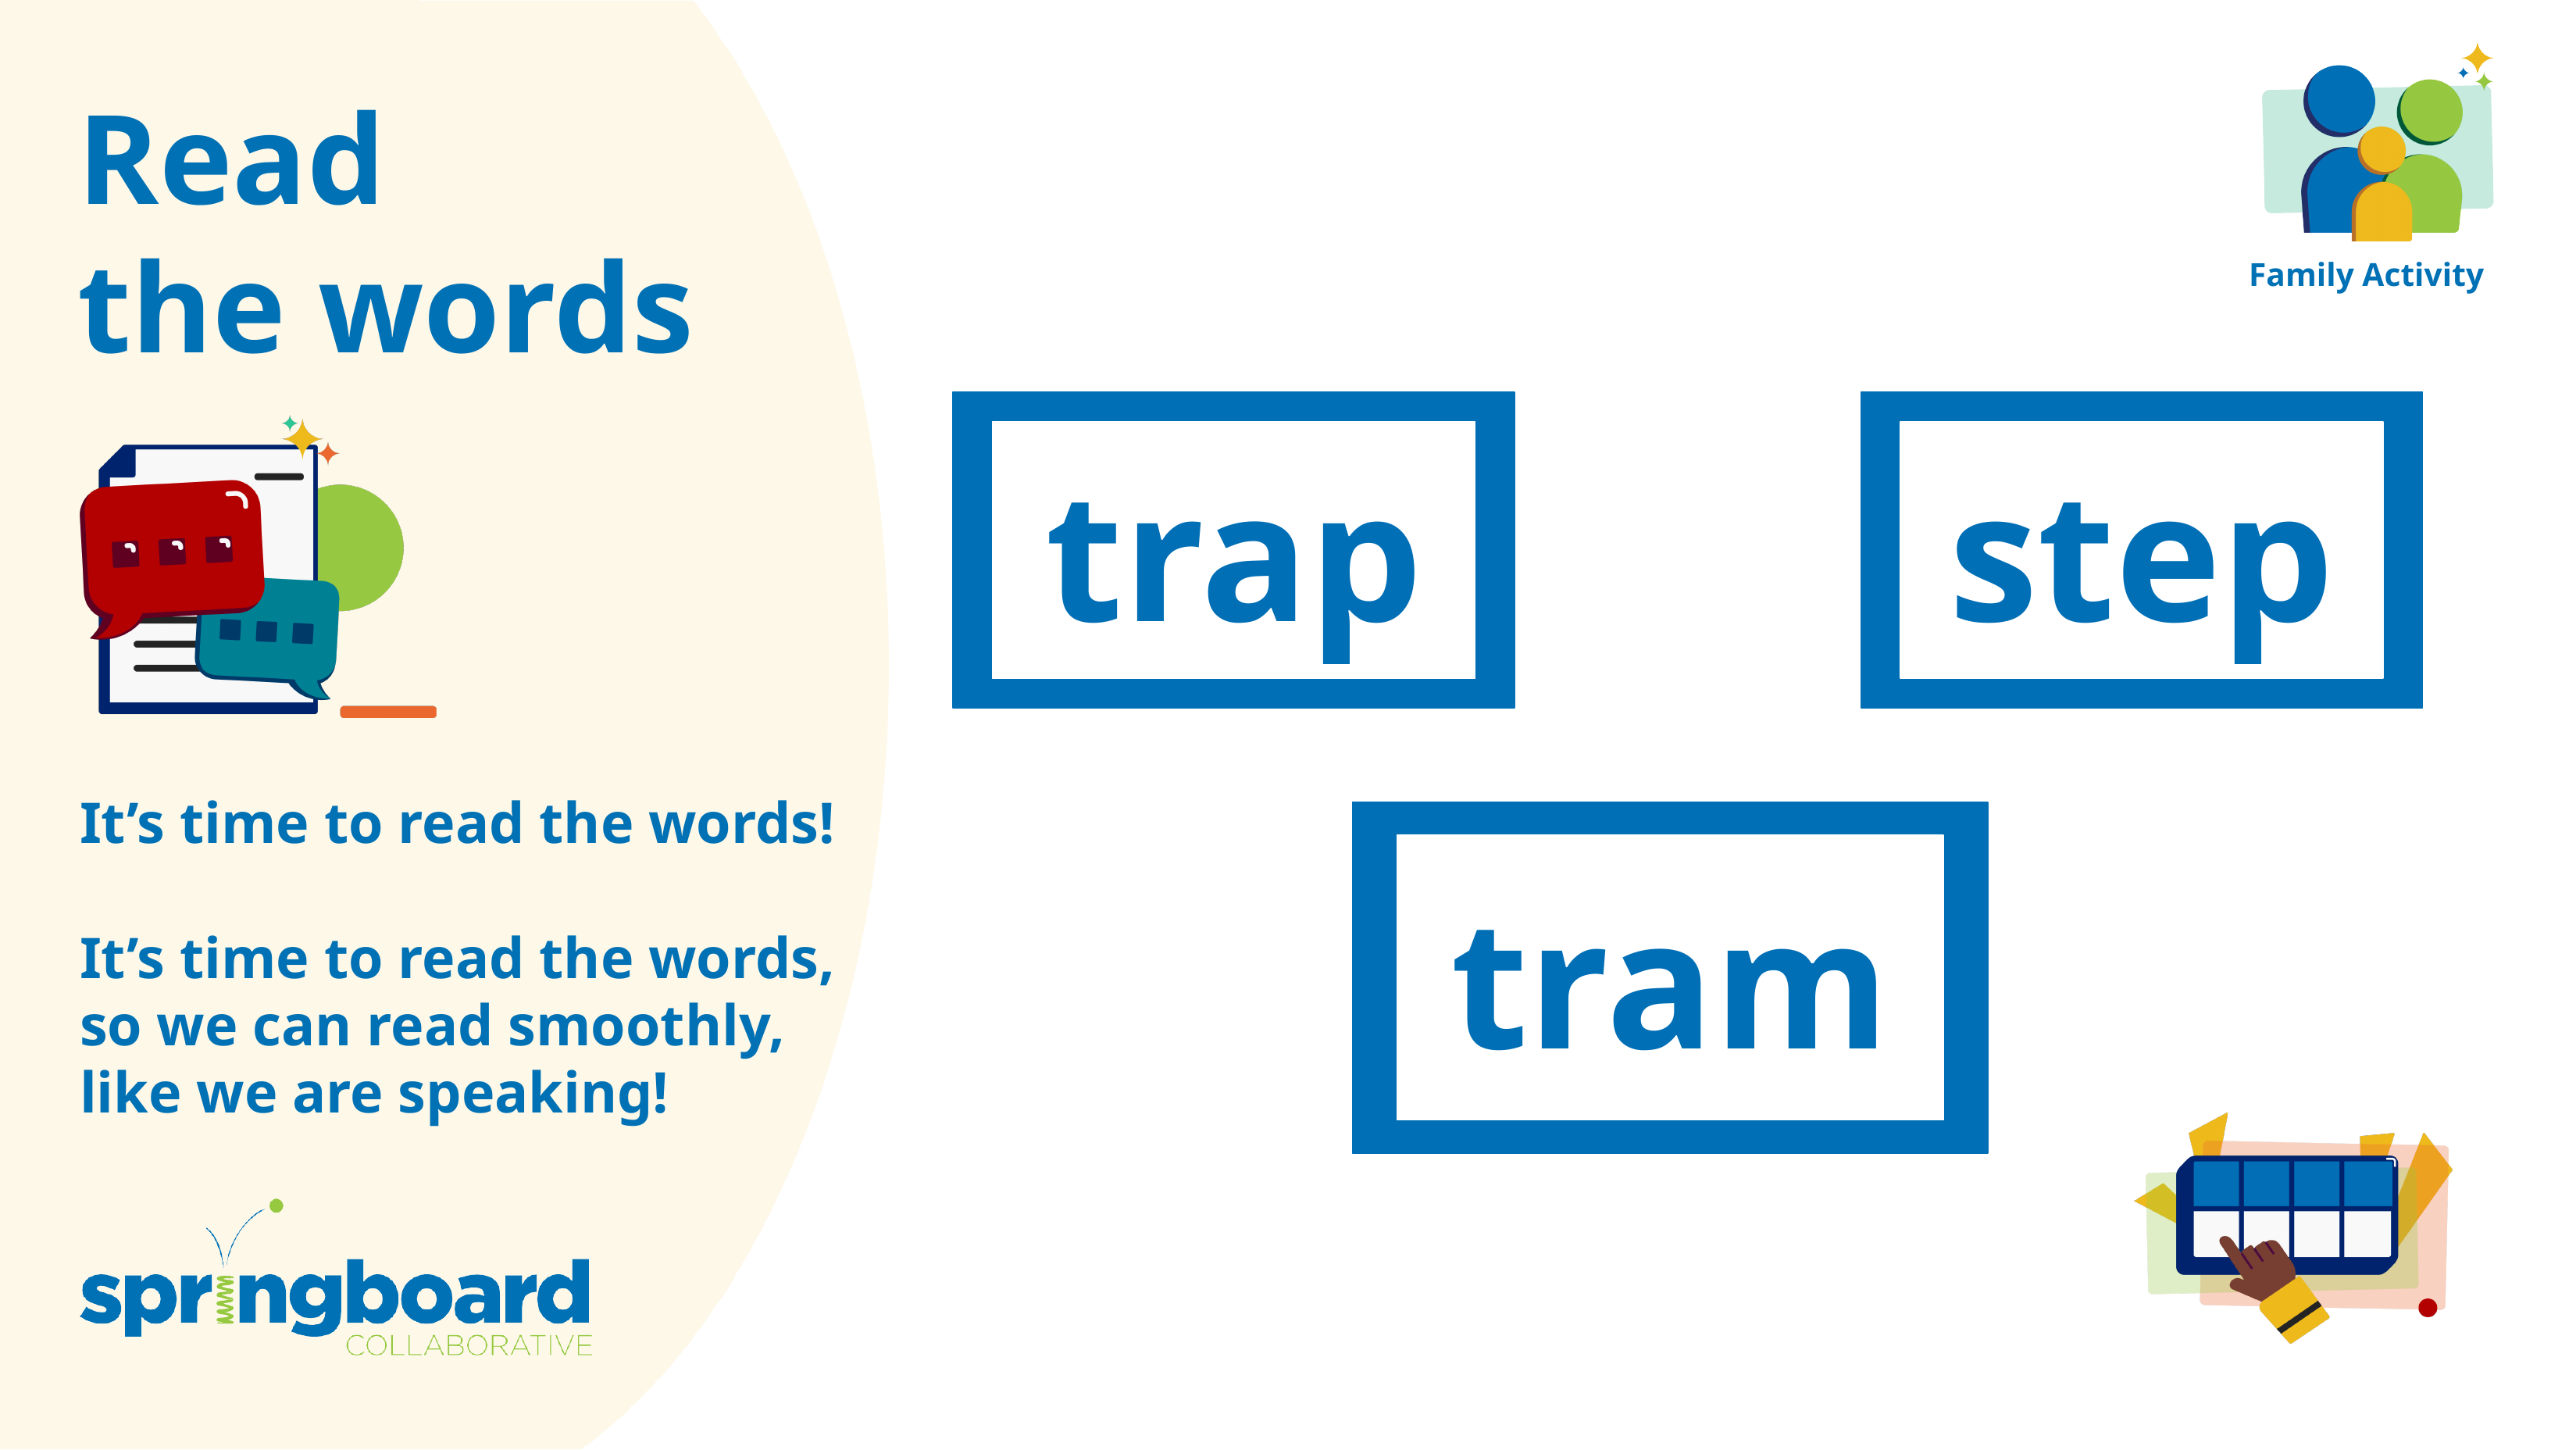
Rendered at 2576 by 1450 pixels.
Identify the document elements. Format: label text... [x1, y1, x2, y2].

picture [80, 1198, 592, 1355]
text_box Family Activity [2247, 252, 2510, 293]
text_box It’s time to read the words! It’s time to read the words, so we can read smoothly, like we are speaking! [78, 785, 853, 1124]
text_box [952, 391, 1515, 709]
picture [80, 414, 437, 719]
picture [2261, 40, 2496, 241]
title Read the words [78, 80, 884, 377]
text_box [1352, 802, 1989, 1154]
picture [2133, 1112, 2453, 1344]
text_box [1861, 391, 2423, 709]
